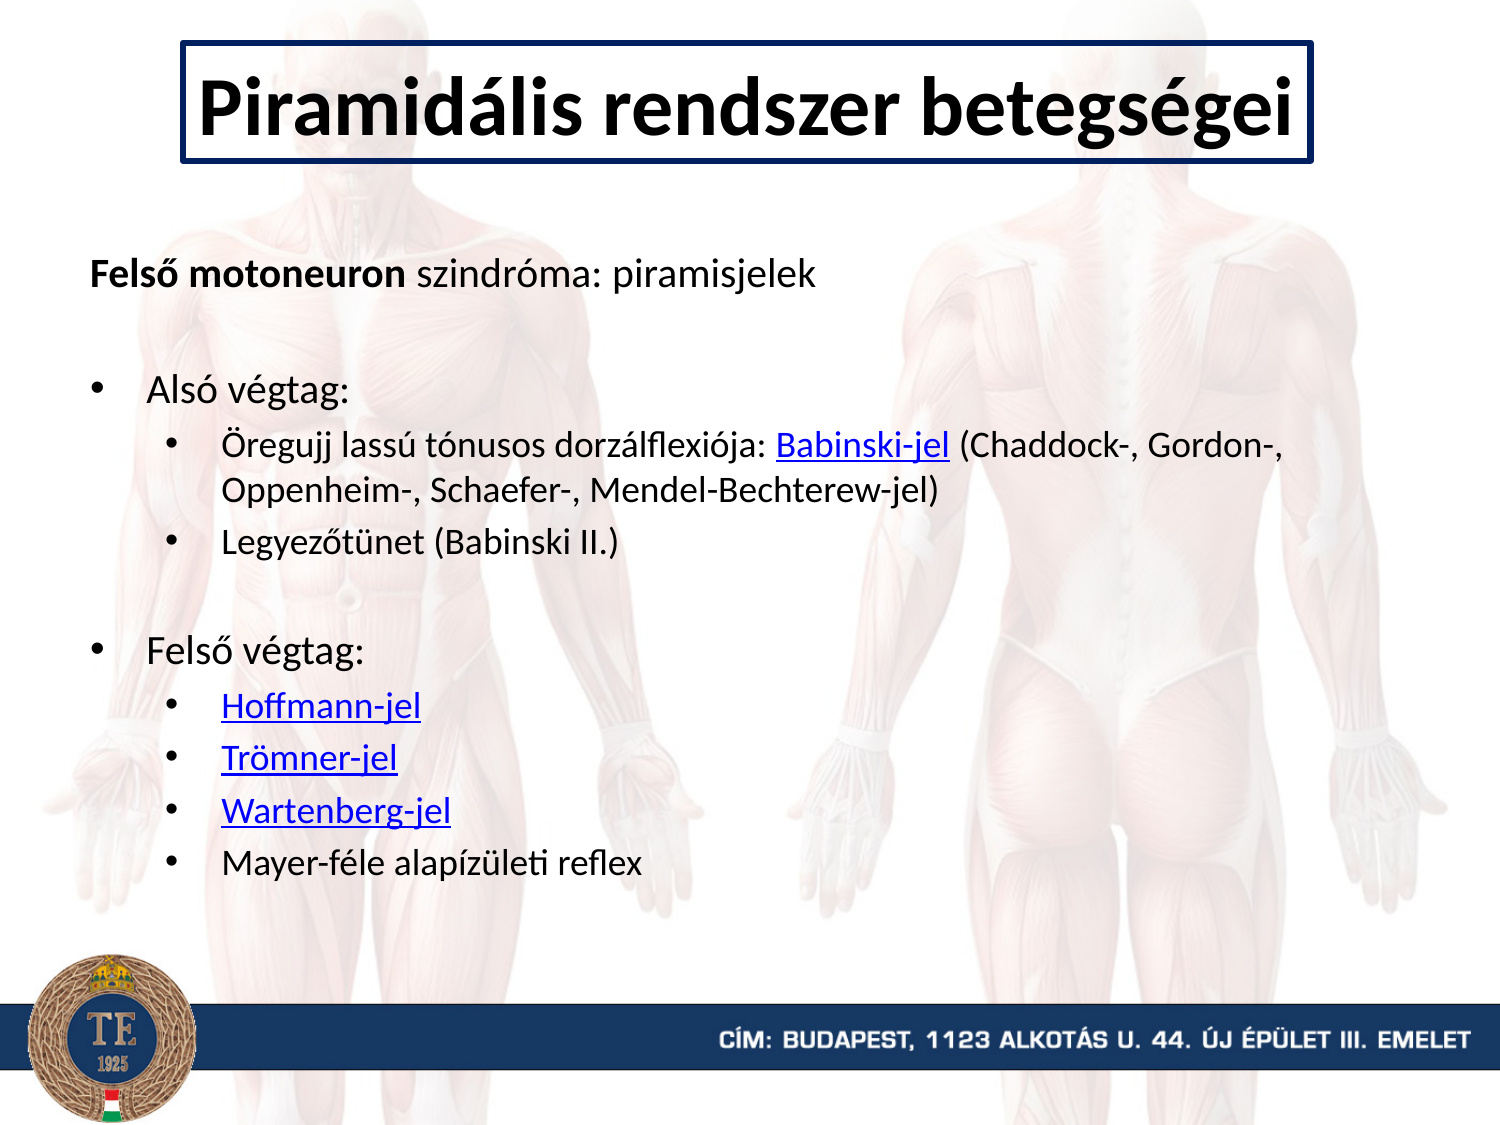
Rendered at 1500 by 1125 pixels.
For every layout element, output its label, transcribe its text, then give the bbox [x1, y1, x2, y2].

text_box Felső motoneuron szindróma: piramisjelek Alsó végtag: Öregujj lassú tónusos dorzálflexiója: Babinski-jel (Chaddock-, Gordon-, Oppenheim-, Schaefer-, Mendel-Bechterew-jel) Legyezőtünet (Babinski II.) Felső végtag: Hoffmann-jel Trömner-jel Wartenberg-jel Mayer-féle alapízületi reflex [0, 238, 1471, 923]
picture [0, 0, 1500, 1125]
text_box Piramidális rendszer betegségei [181, 41, 1312, 163]
